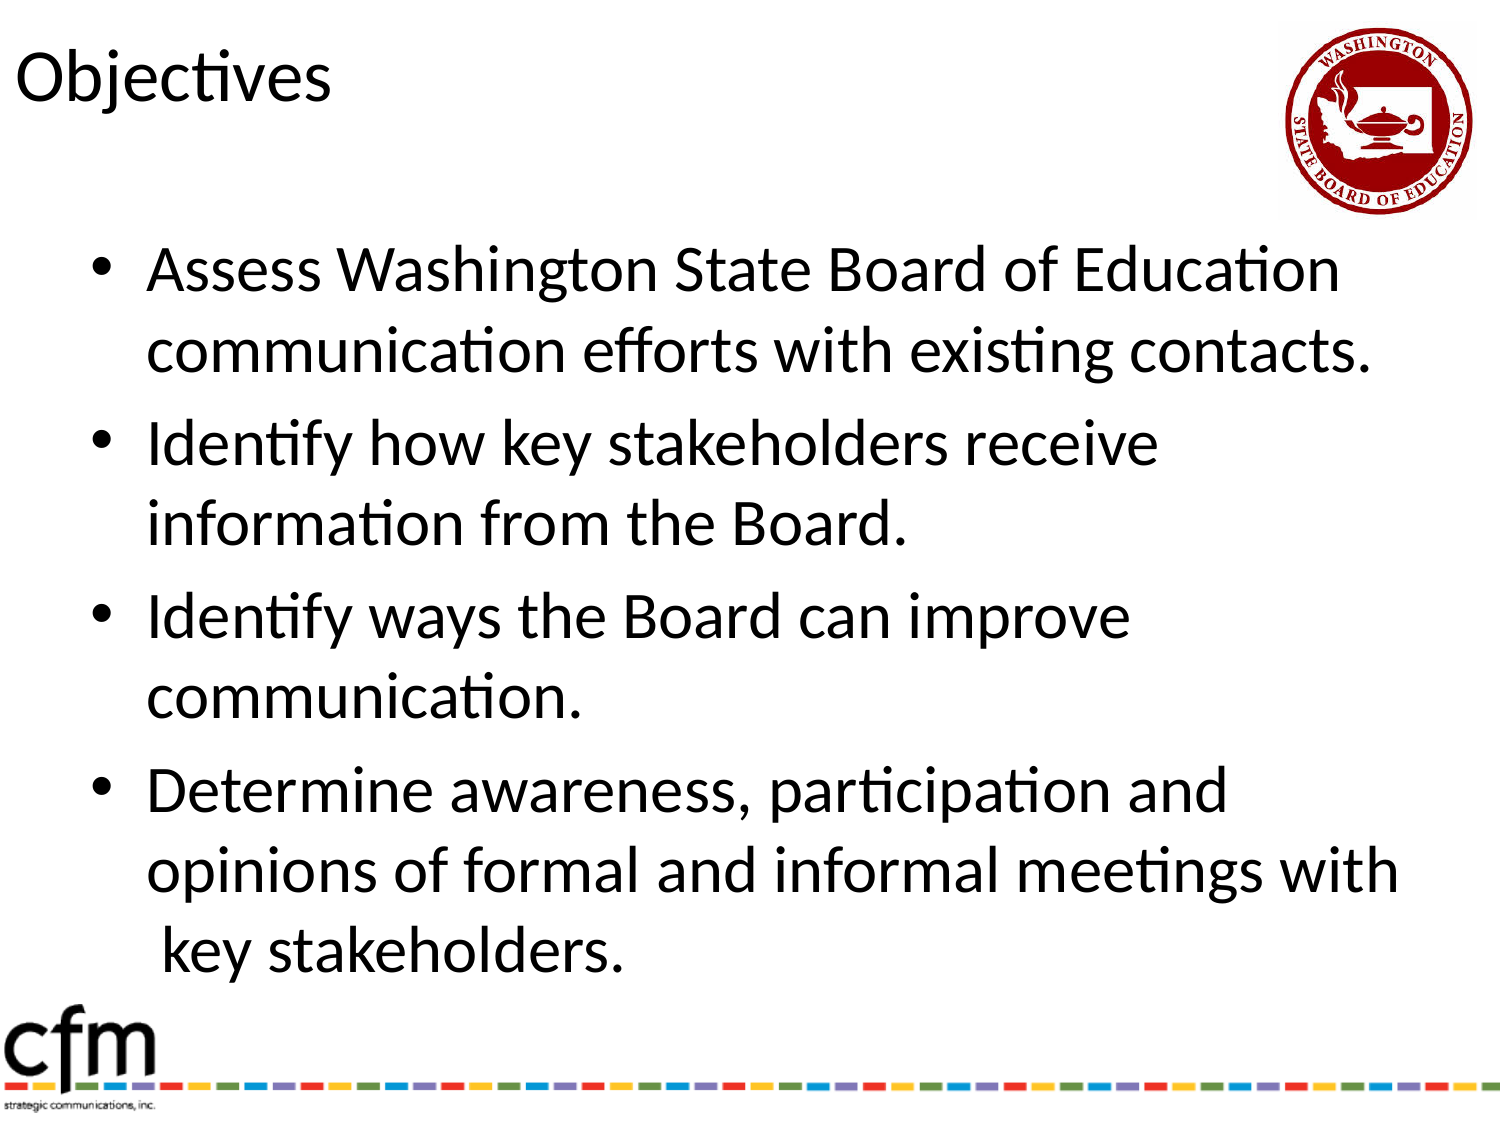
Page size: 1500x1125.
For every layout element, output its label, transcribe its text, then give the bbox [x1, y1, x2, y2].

list Assess Washington State Board of Education communication efforts with existing contacts. Identify how key stakeholders receive information from the Board. Identify ways the Board can improve communication. Determine awareness, participation and opinions of formal and informal meetings with key stakeholders. [75, 217, 1425, 1031]
picture [4, 1004, 1500, 1113]
picture [1278, 21, 1477, 220]
title Objectives [0, 8, 988, 135]
